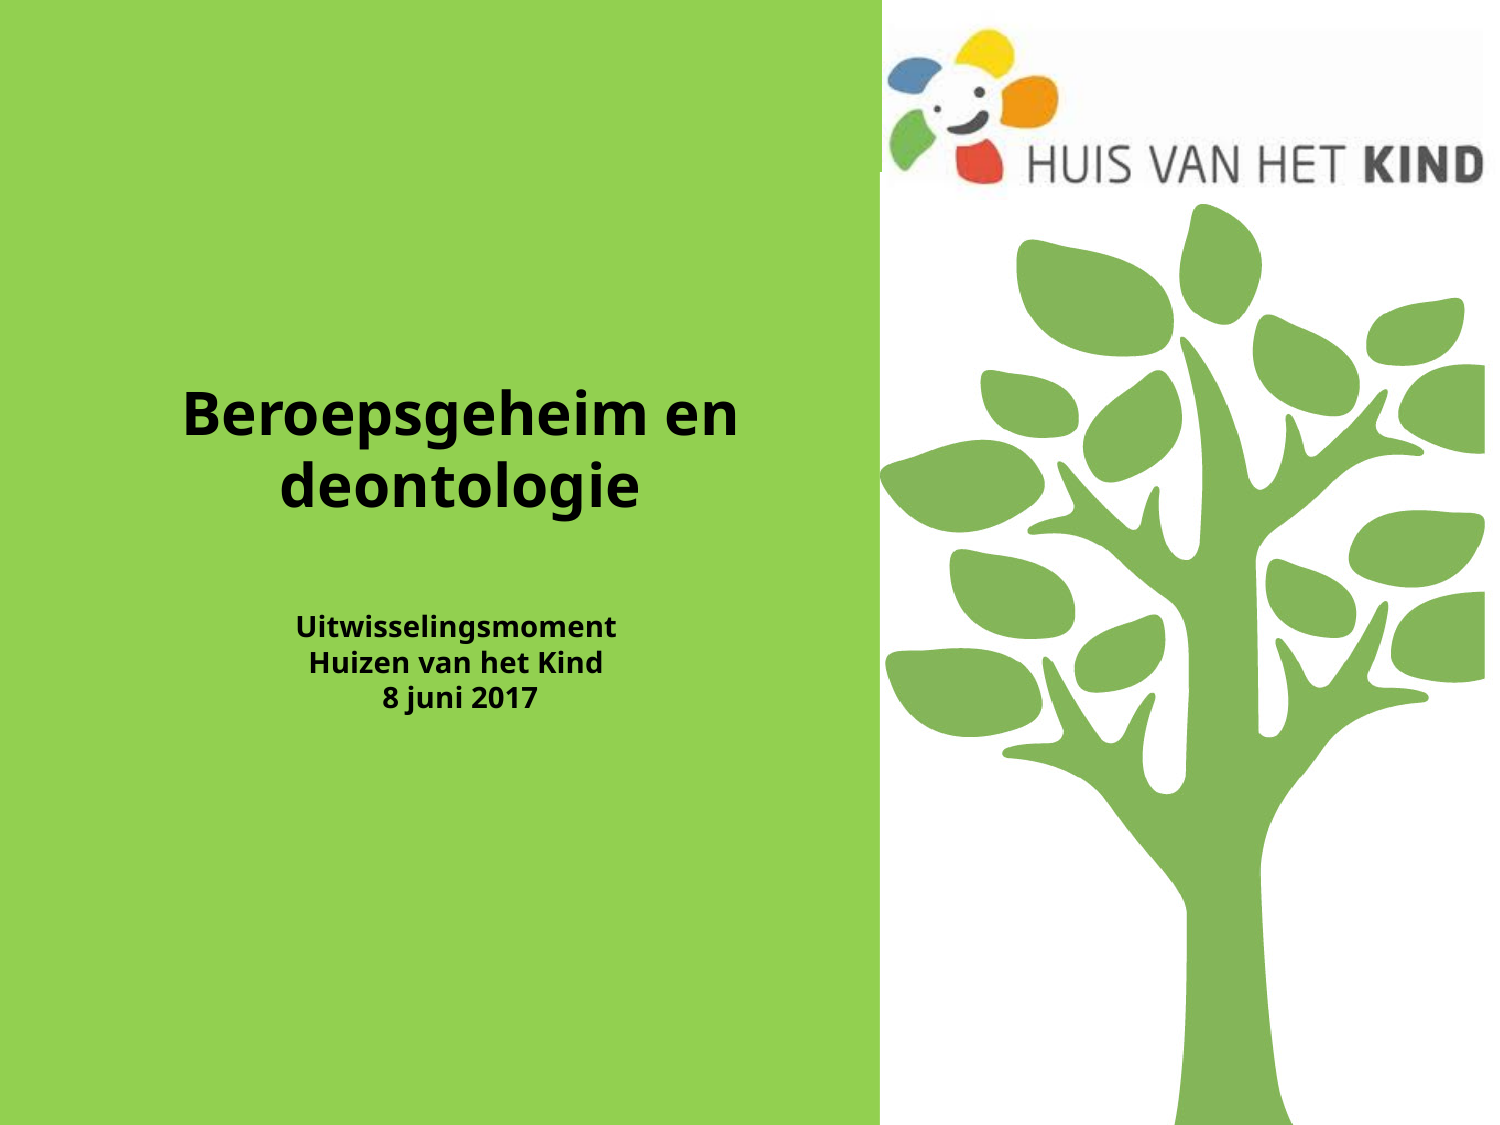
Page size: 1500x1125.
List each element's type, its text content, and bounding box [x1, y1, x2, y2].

title Beroepsgeheim en deontologie Uitwisselingsmoment Huizen van het Kind 8 juni 2017 [76, 101, 845, 1094]
picture [879, 0, 1500, 1125]
